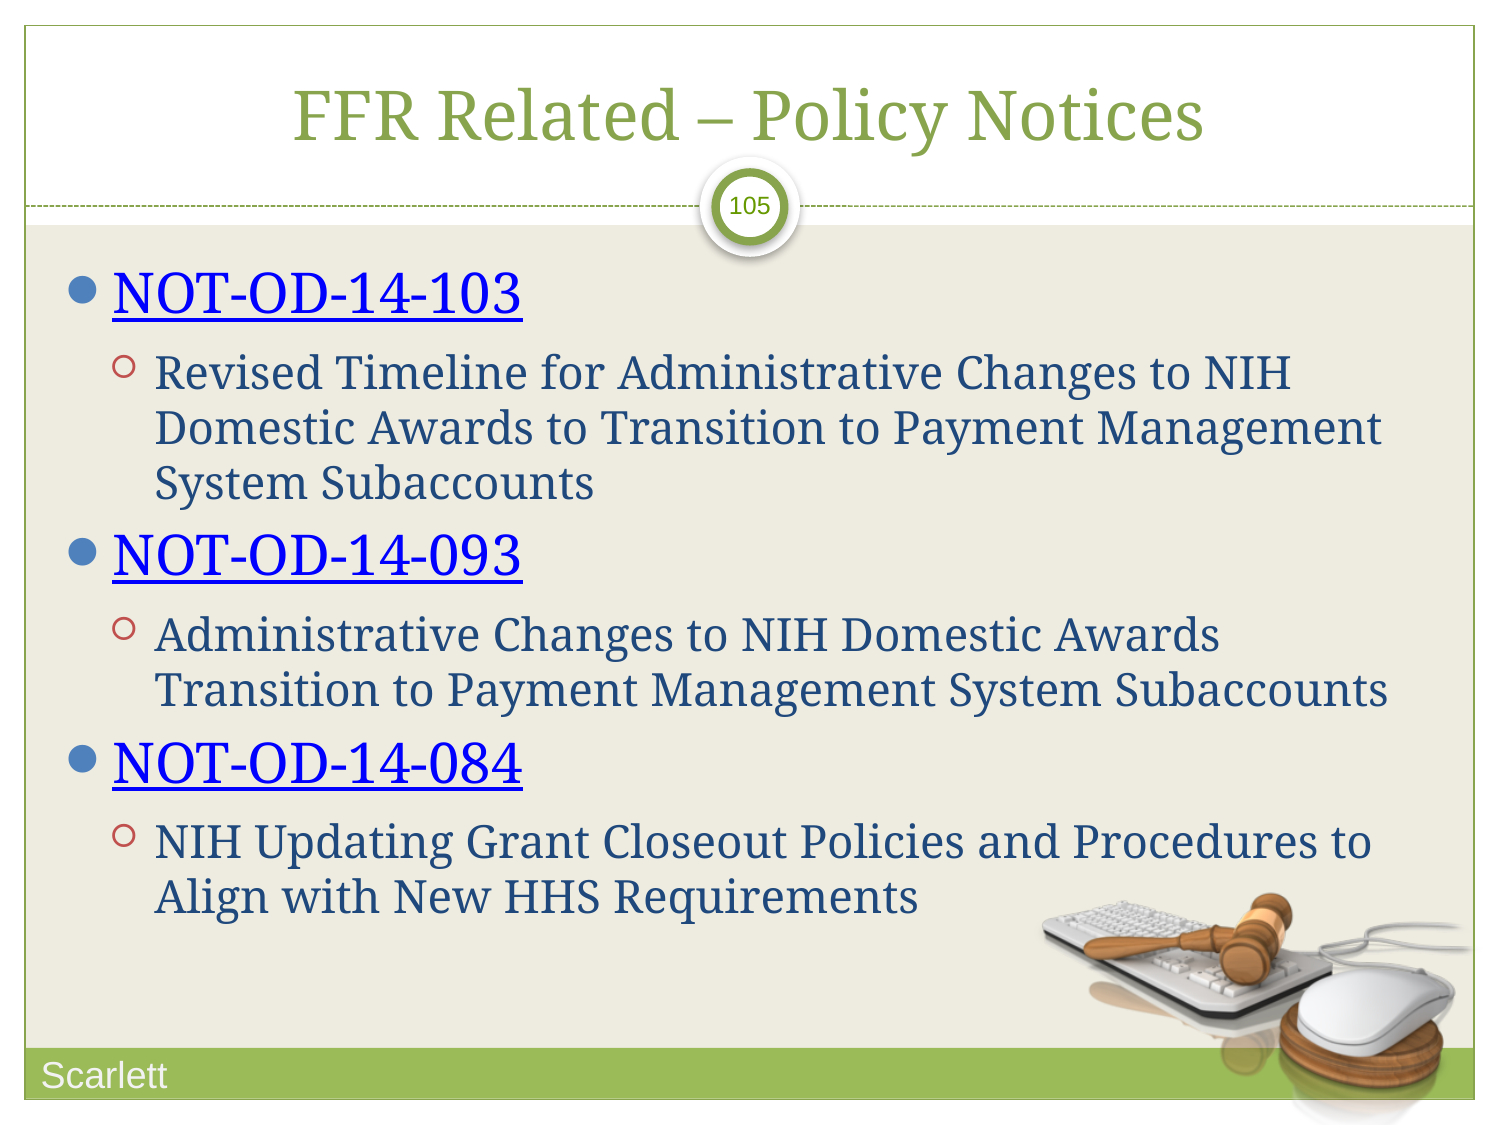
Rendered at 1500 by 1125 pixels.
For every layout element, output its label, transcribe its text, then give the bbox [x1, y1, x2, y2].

list NOT-OD-14-103 Revised Timeline for Administrative Changes to NIH Domestic Awards to Transition to Payment Management System Subaccounts NOT-OD-14-093 Administrative Changes to NIH Domestic Awards Transition to Payment Management System Subaccounts NOT-OD-14-084 NIH Updating Grant Closeout Policies and Procedures to Align with New HHS Requirements [49, 249, 1445, 1001]
text_box Scarlett [25, 1044, 183, 1104]
picture [1024, 888, 1488, 1125]
title FFR Related – Policy Notices [49, 37, 1450, 162]
